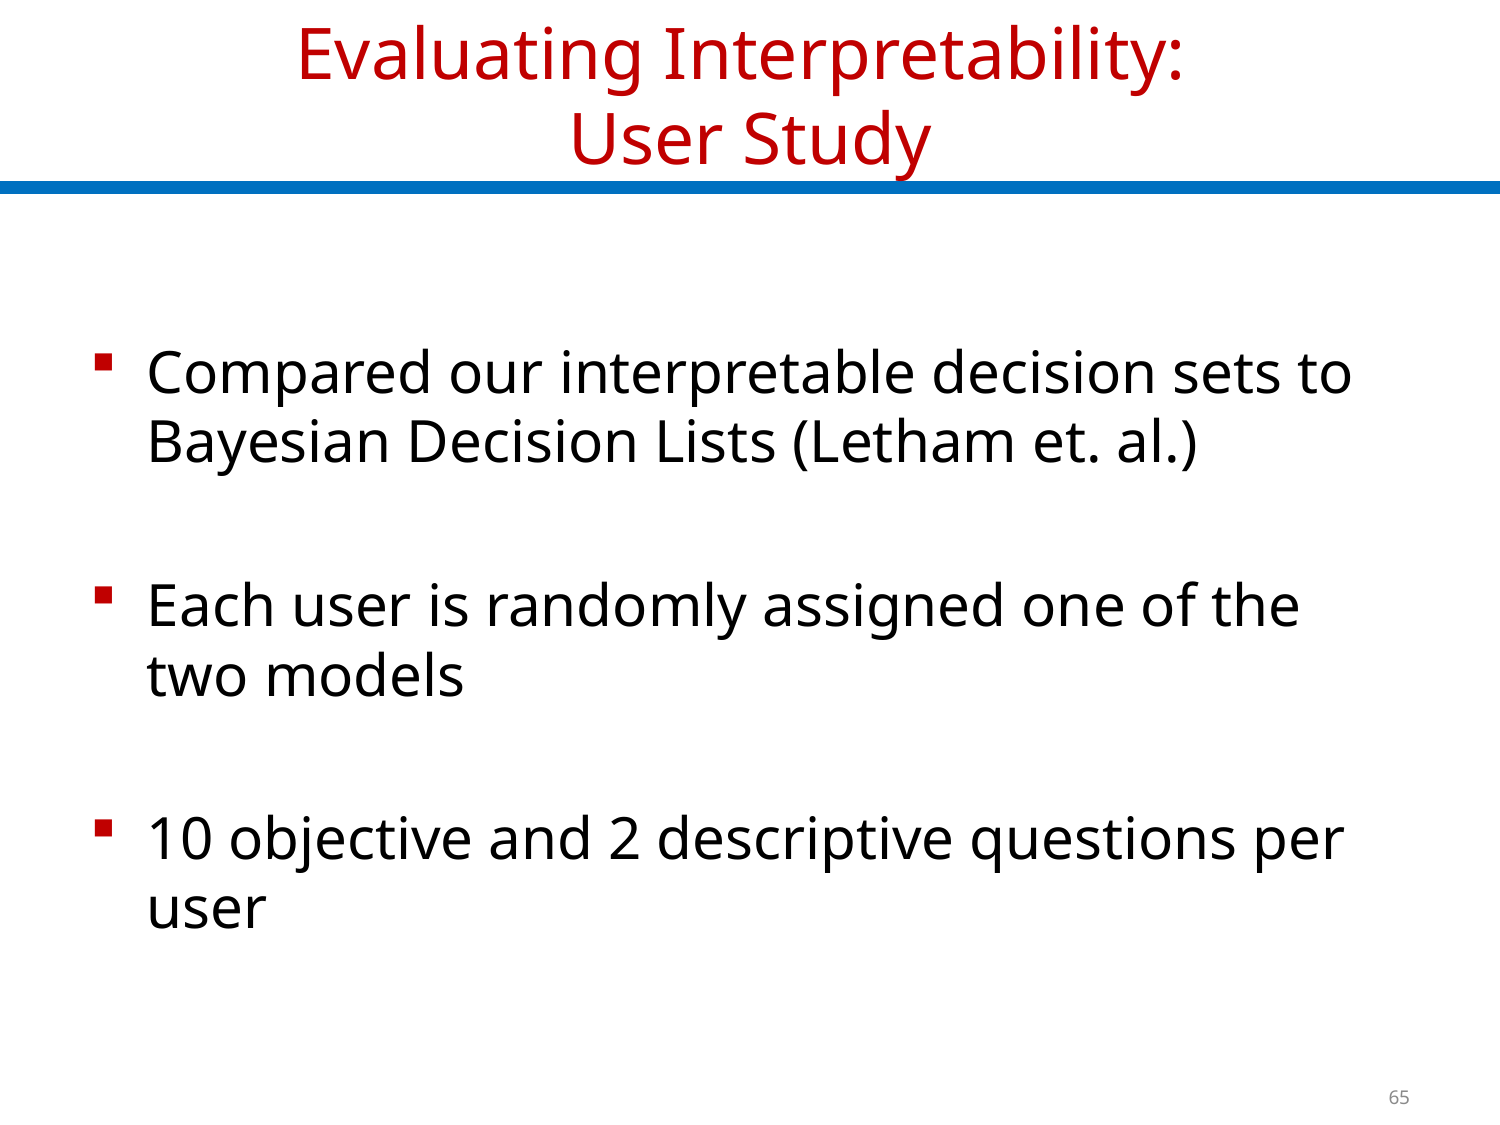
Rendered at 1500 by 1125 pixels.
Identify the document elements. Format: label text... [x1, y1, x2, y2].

slide_number 65 [1074, 1085, 1425, 1112]
title Evaluating Interpretability: User Study [0, 0, 1500, 188]
list Compared our interpretable decision sets to Bayesian Decision Lists (Letham et. al.) Each user is randomly assigned one of the two models 10 objective and 2 descriptive questions per user [75, 245, 1425, 1096]
